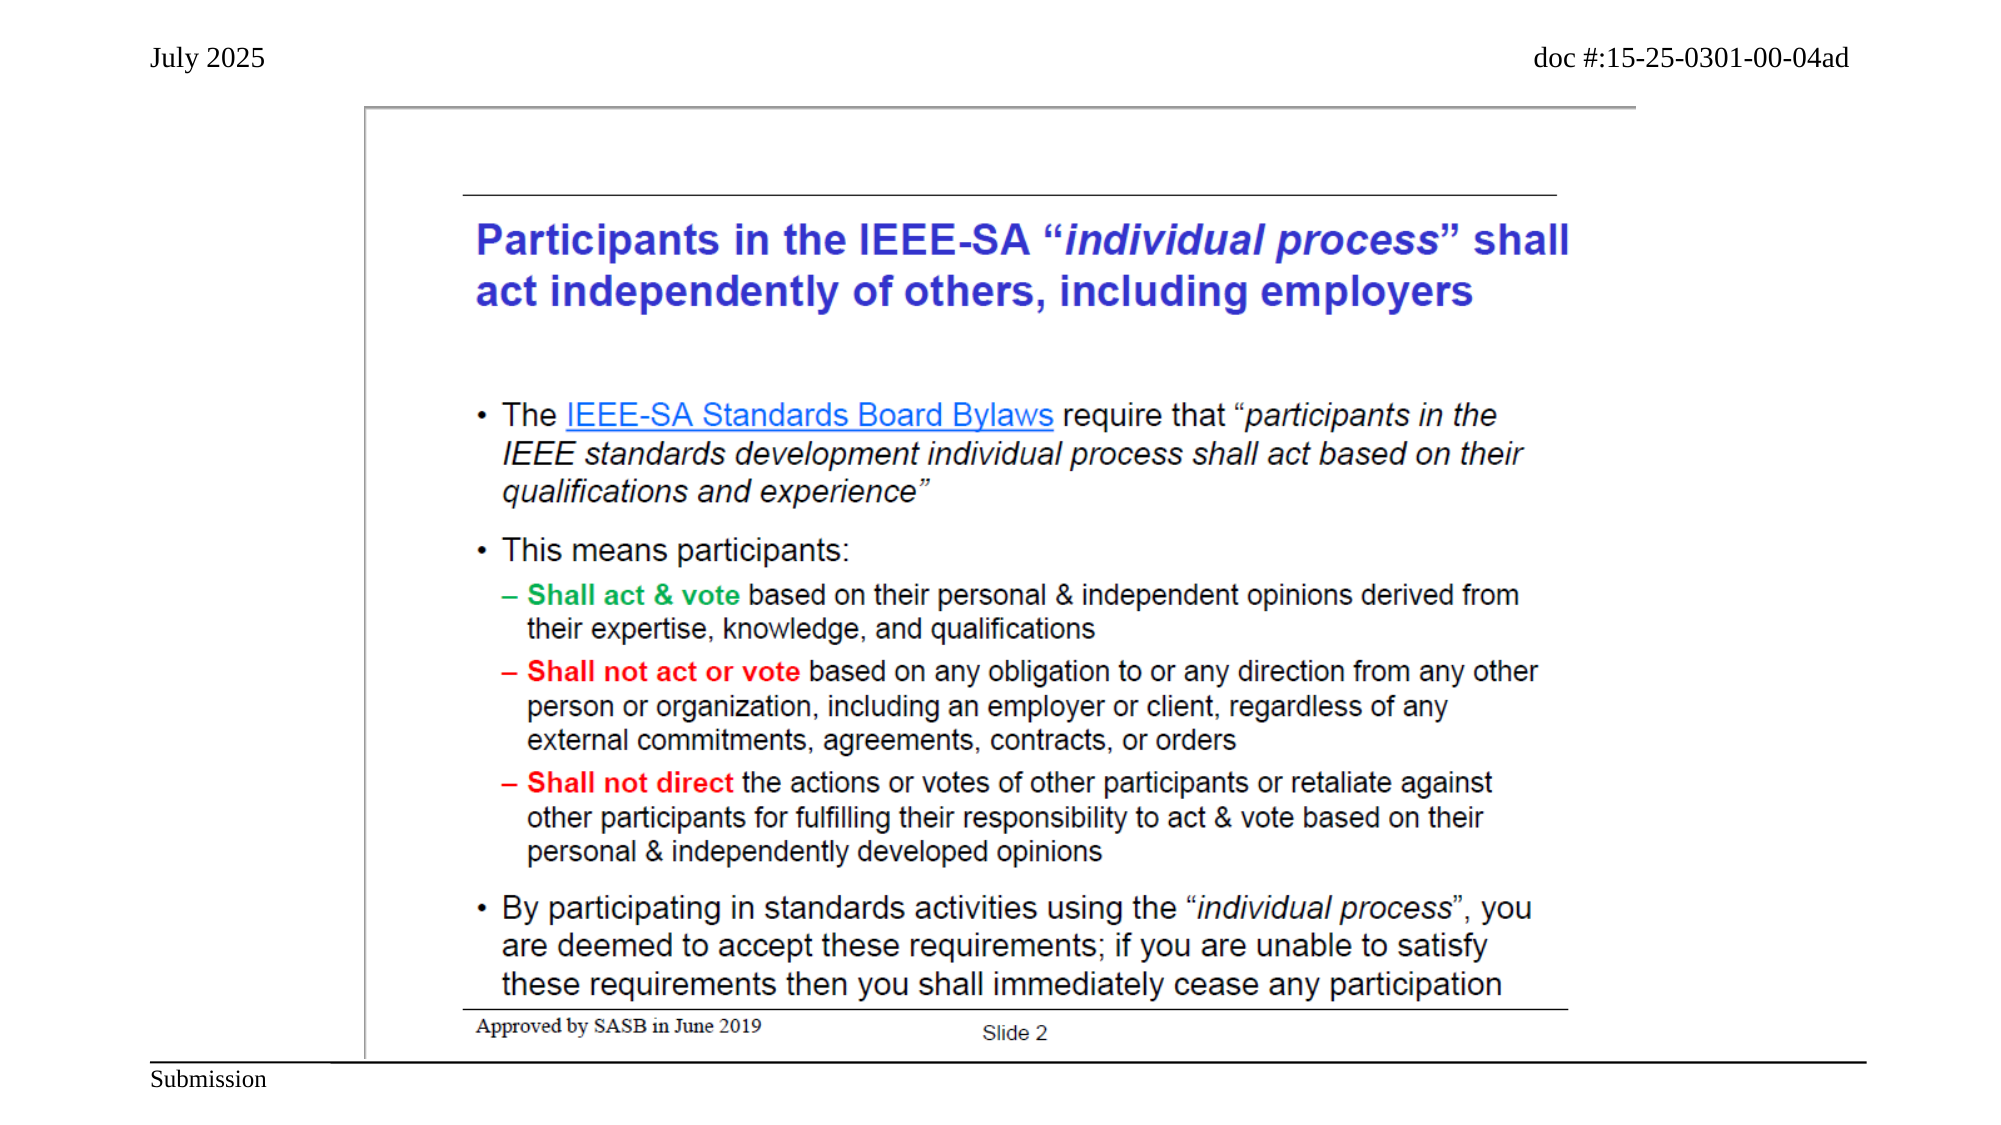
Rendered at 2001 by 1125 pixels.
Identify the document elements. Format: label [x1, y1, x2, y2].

picture [364, 105, 1636, 1059]
